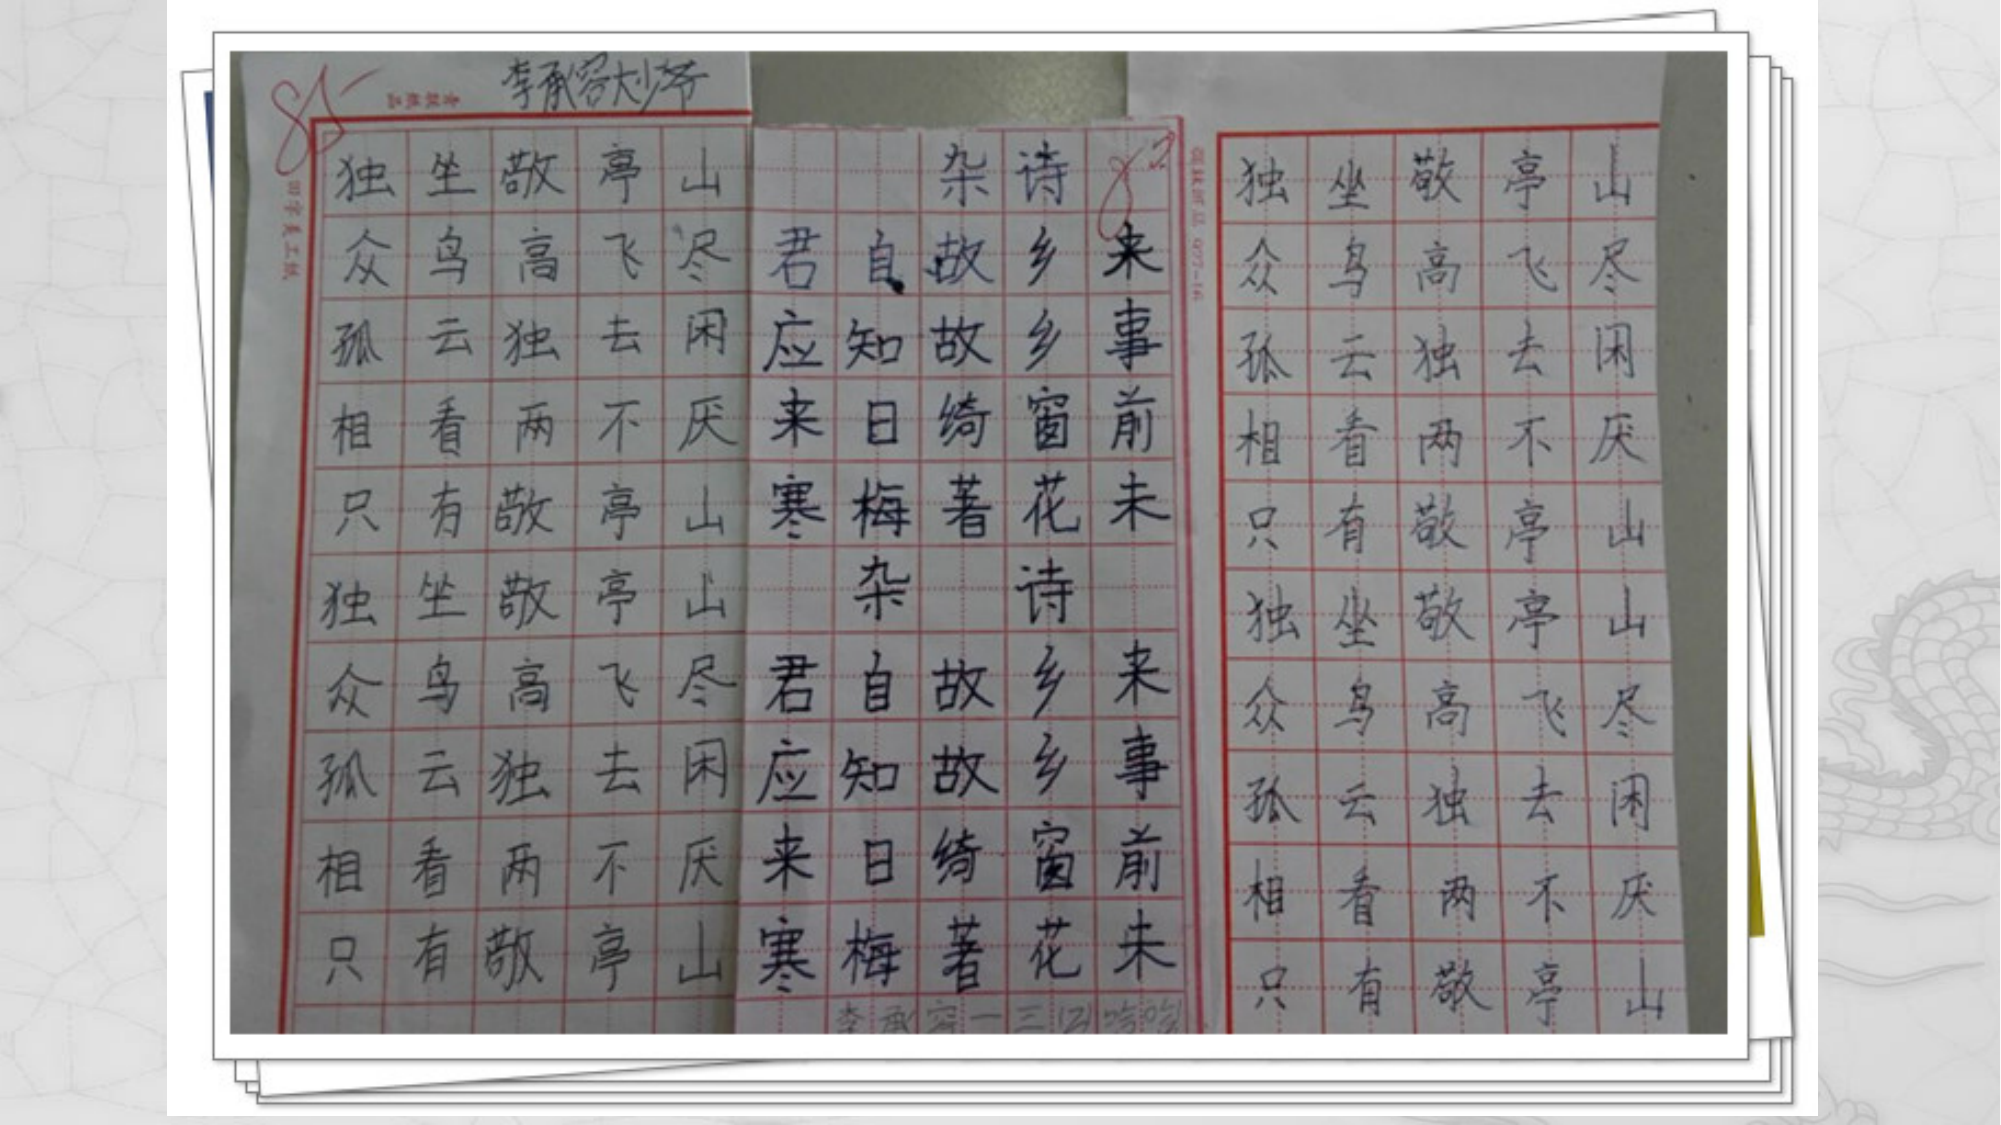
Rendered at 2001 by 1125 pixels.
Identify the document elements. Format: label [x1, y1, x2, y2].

picture [167, 0, 1818, 1116]
